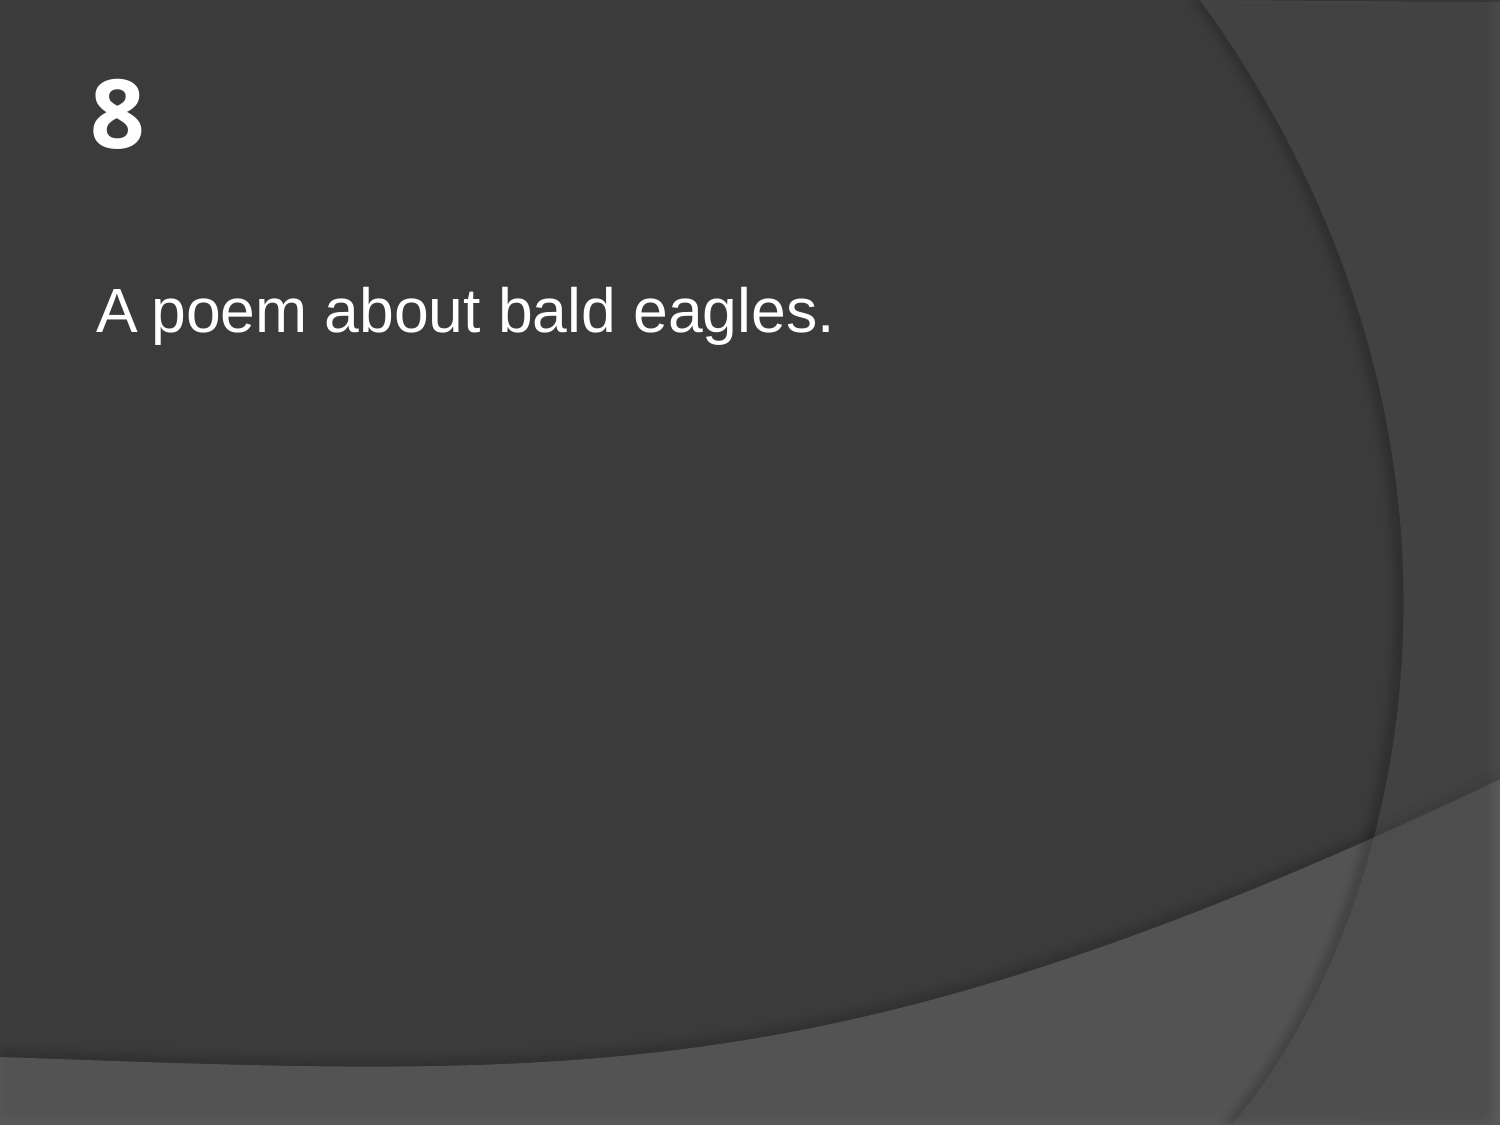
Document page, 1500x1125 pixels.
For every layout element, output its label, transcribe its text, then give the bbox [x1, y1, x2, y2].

list A poem about bald eagles. [75, 262, 1300, 1005]
title 8 [75, 45, 1300, 233]
